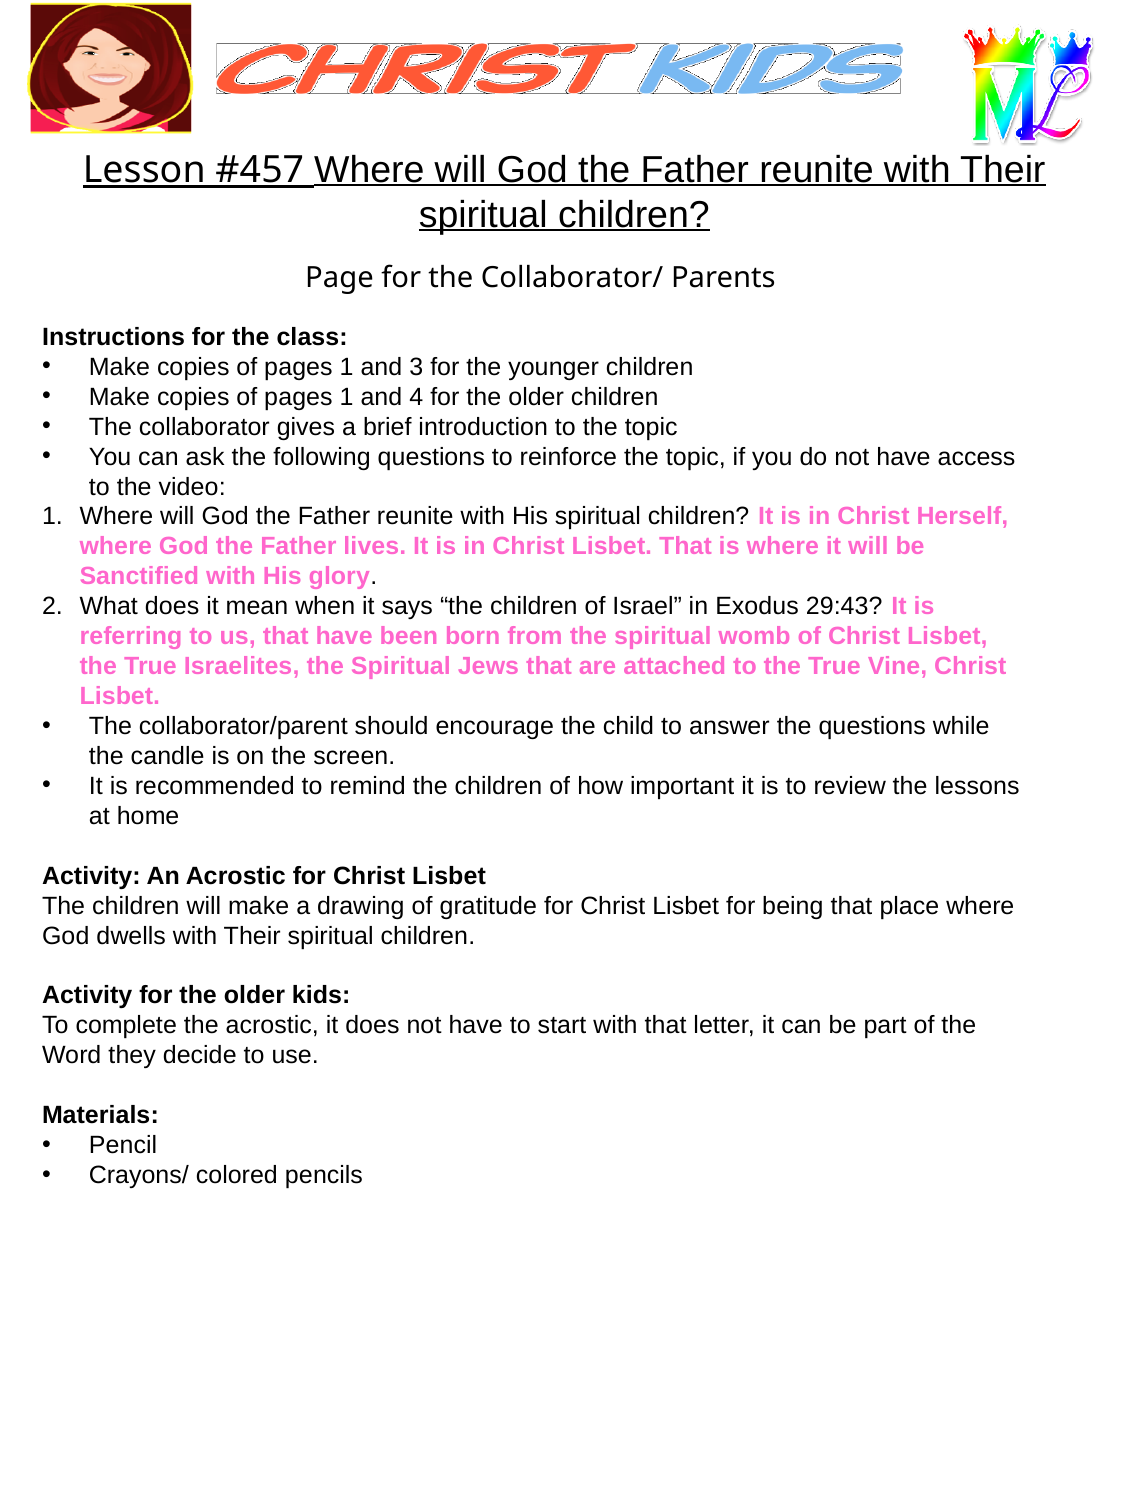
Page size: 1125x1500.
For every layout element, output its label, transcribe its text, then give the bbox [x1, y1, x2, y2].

text_box Instructions for the class: Make copies of pages 1 and 3 for the younger children Make copies of pages 1 and 4 for the older children The collaborator gives a brief introduction to the topic You can ask the following questions to reinforce the topic, if you do not have access to the video: Where will God the Father reunite with His spiritual children? It is in Christ Herself, where God the Father lives. It is in Christ Lisbet. That is where it will be Sanctified with His glory. What does it mean when it says “the children of Israel” in Exodus 29:43? It is referring to us, that have been born from the spiritual womb of Christ Lisbet, the True Israelites, the Spiritual Jews that are attached to the True Vine, Christ Lisbet. The collaborator/parent should encourage the child to answer the questions while the candle is on the screen. It is recommended to remind the children of how important it is to review the lessons at home Activity: An Acrostic for Christ Lisbet The children will make a drawing of gratitude for Christ Lisbet for being that place where God dwells with Their spiritual children. Activity for the older kids: To complete the acrostic, it does not have to start with that letter, it can be part of the Word they decide to use. Materials: Pencil Crayons/ colored pencils [27, 312, 1044, 1231]
picture [959, 21, 1097, 147]
picture [20, 0, 906, 136]
text_box Lesson #457 Where will God the Father reunite with Their spiritual children? [42, 137, 1087, 243]
text_box Page for the Collaborator/ Parents [208, 250, 874, 301]
